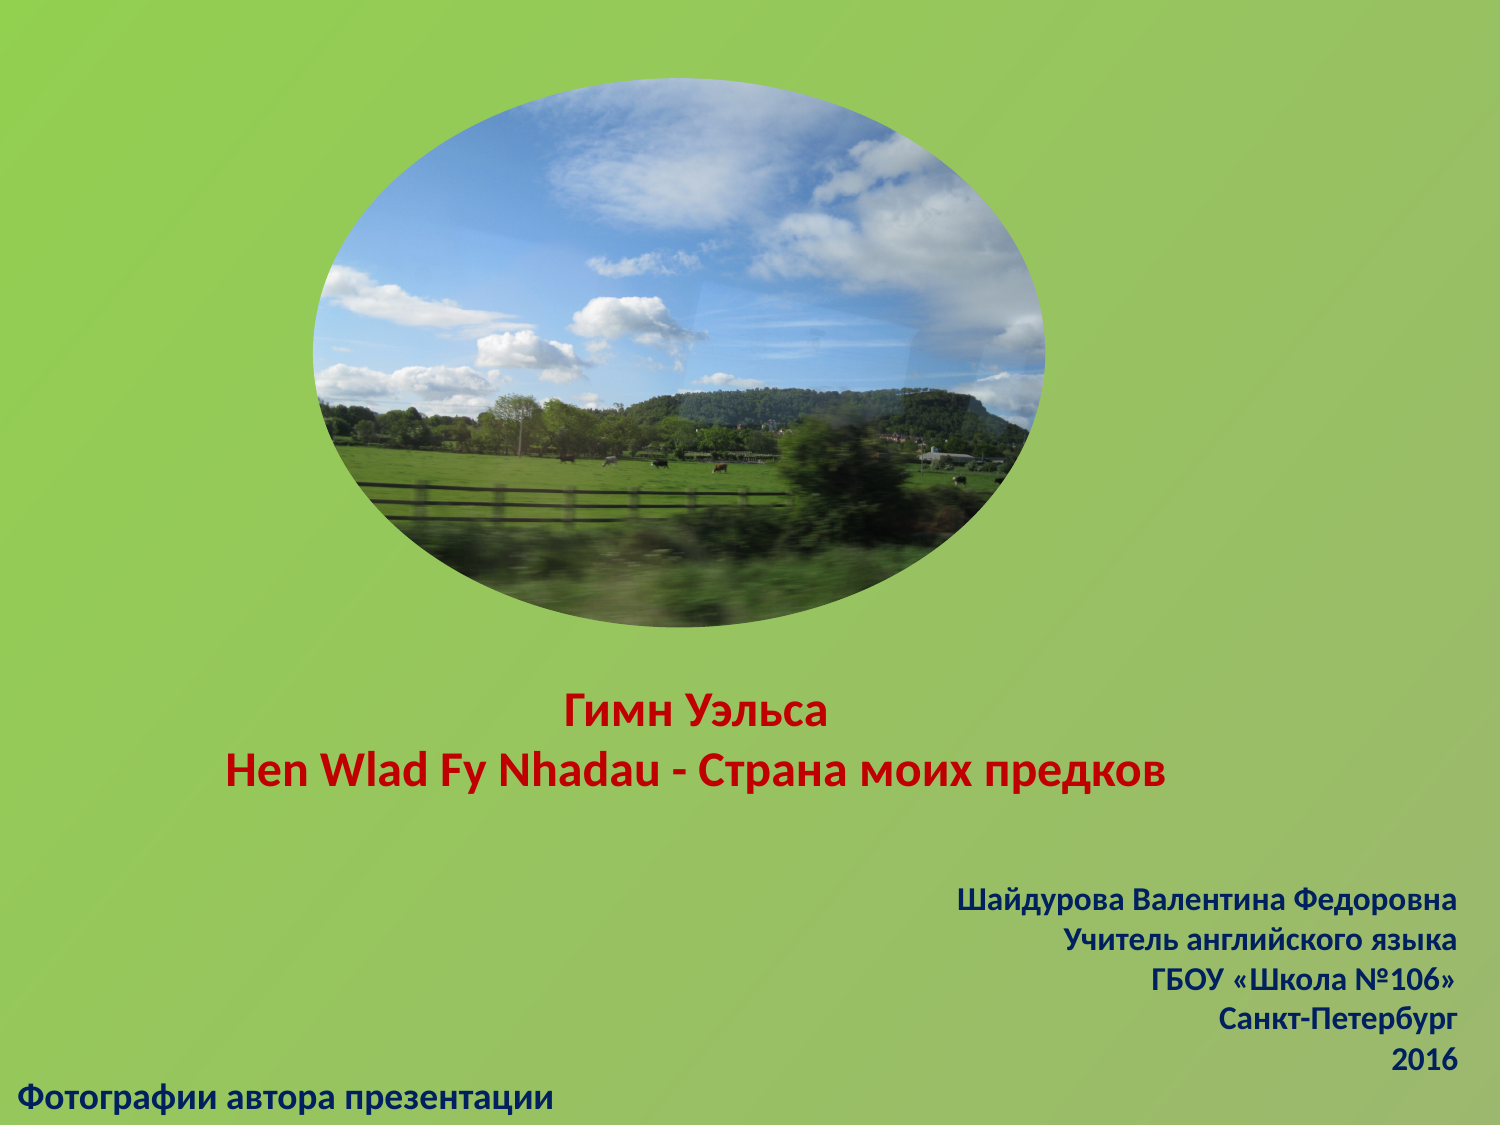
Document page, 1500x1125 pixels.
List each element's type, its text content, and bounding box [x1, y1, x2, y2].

text_box Гимн Уэльса Hen Wlad Fy Nhadau - Страна моих предков [210, 668, 1183, 804]
picture [312, 77, 1046, 628]
text_box Фотографии автора презентации [2, 1064, 570, 1125]
text_box Шайдурова Валентина Федоровна Учитель английского языка ГБОУ «Школа №106» Санкт-Петербург 2016 [941, 869, 1473, 1084]
